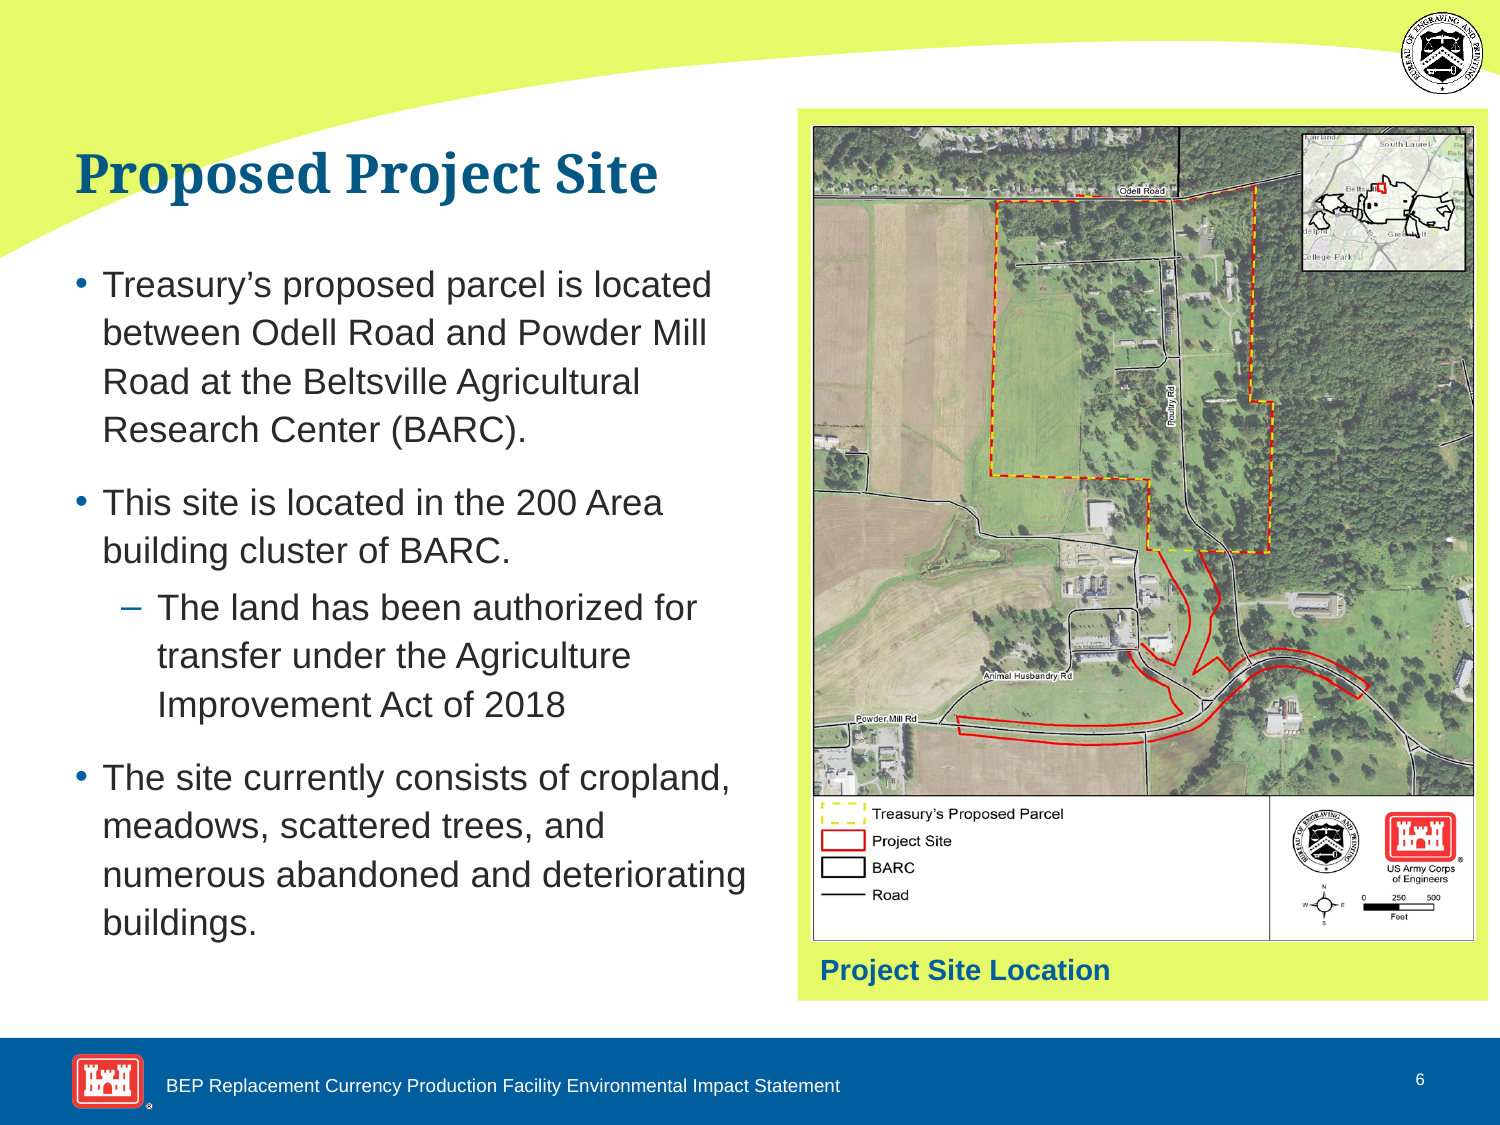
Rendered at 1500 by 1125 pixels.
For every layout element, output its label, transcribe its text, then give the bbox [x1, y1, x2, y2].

picture [72, 1054, 153, 1110]
picture [810, 124, 1477, 942]
title Proposed Project Site [75, 42, 1500, 205]
picture [1401, 12, 1483, 42]
list Treasury’s proposed parcel is located between Odell Road and Powder Mill Road at the Beltsville Agricultural Research Center (BARC). This site is located in the 200 Area building cluster of BARC. The land has been authorized for transfer under the Agriculture Improvement Act of 2018 The site currently consists of cropland, meadows, scattered trees, and numerous abandoned and deteriorating buildings. [75, 248, 767, 954]
text_box Project Site Location [797, 205, 1489, 1001]
